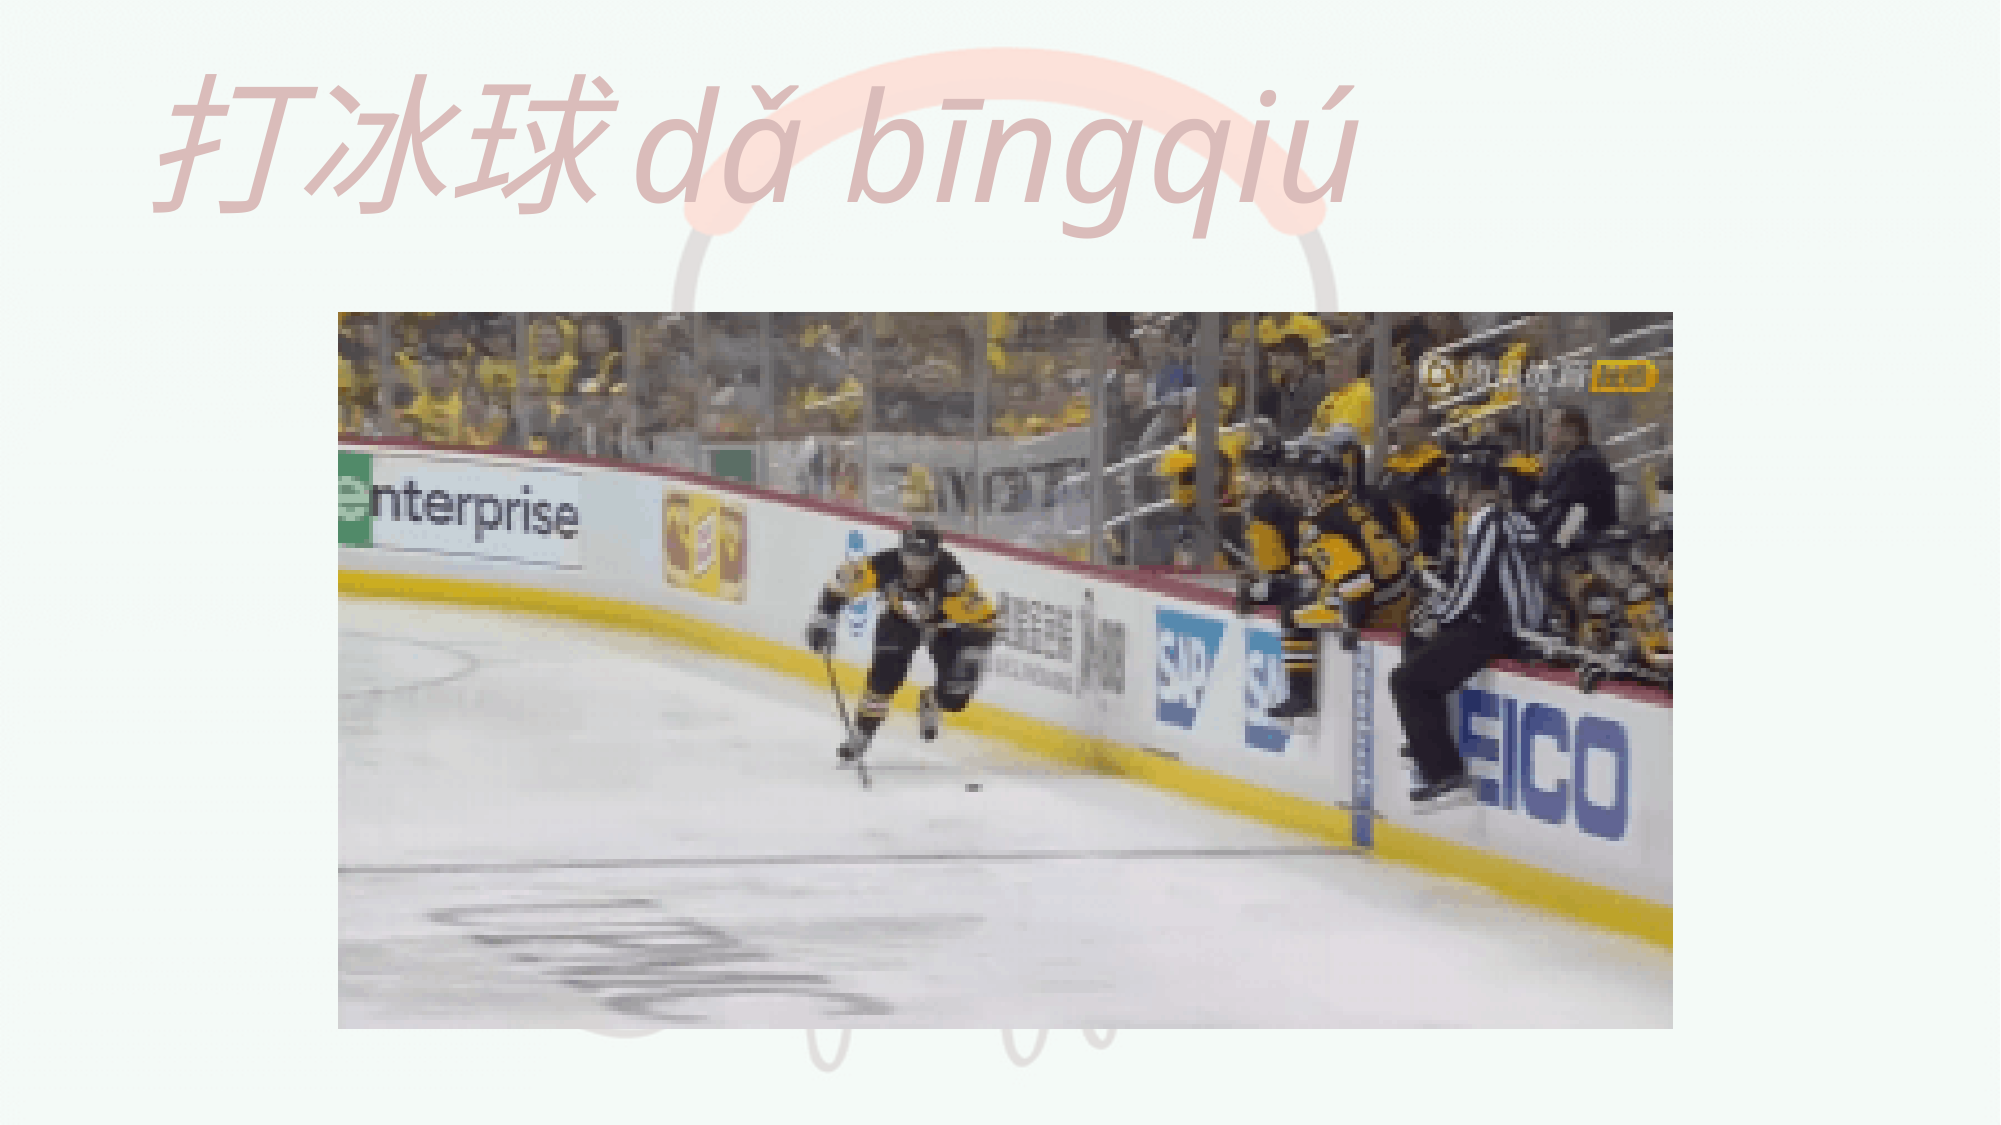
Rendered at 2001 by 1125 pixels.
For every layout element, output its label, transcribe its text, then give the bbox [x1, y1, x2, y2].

title 打冰球dǎ bīngqiú [126, 5, 1873, 241]
picture [338, 312, 1673, 1029]
